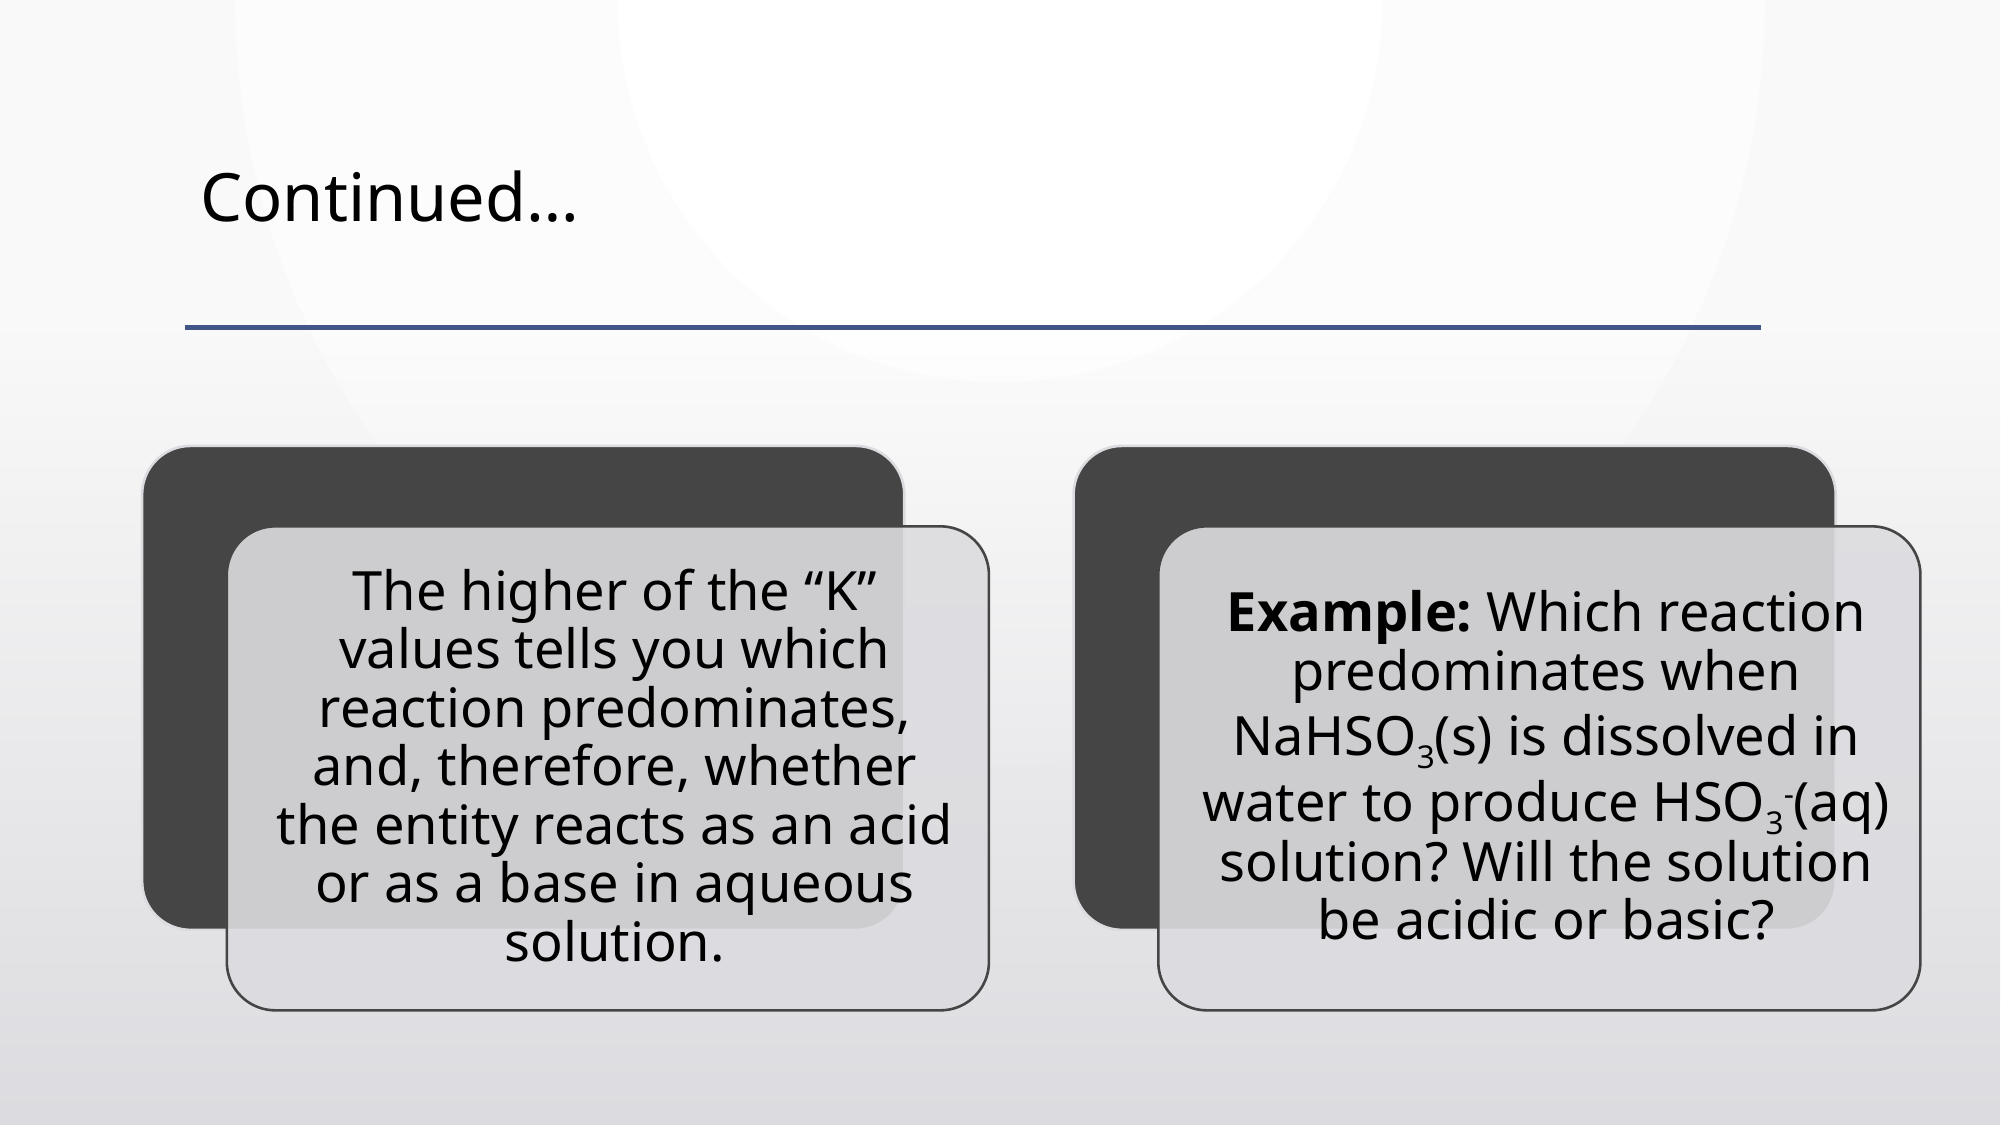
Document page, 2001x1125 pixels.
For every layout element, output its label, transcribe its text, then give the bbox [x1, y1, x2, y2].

text_box [0, 0, 2000, 330]
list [141, 385, 1921, 1071]
title Continued… [185, 156, 1761, 325]
text_box [0, 330, 2000, 1125]
